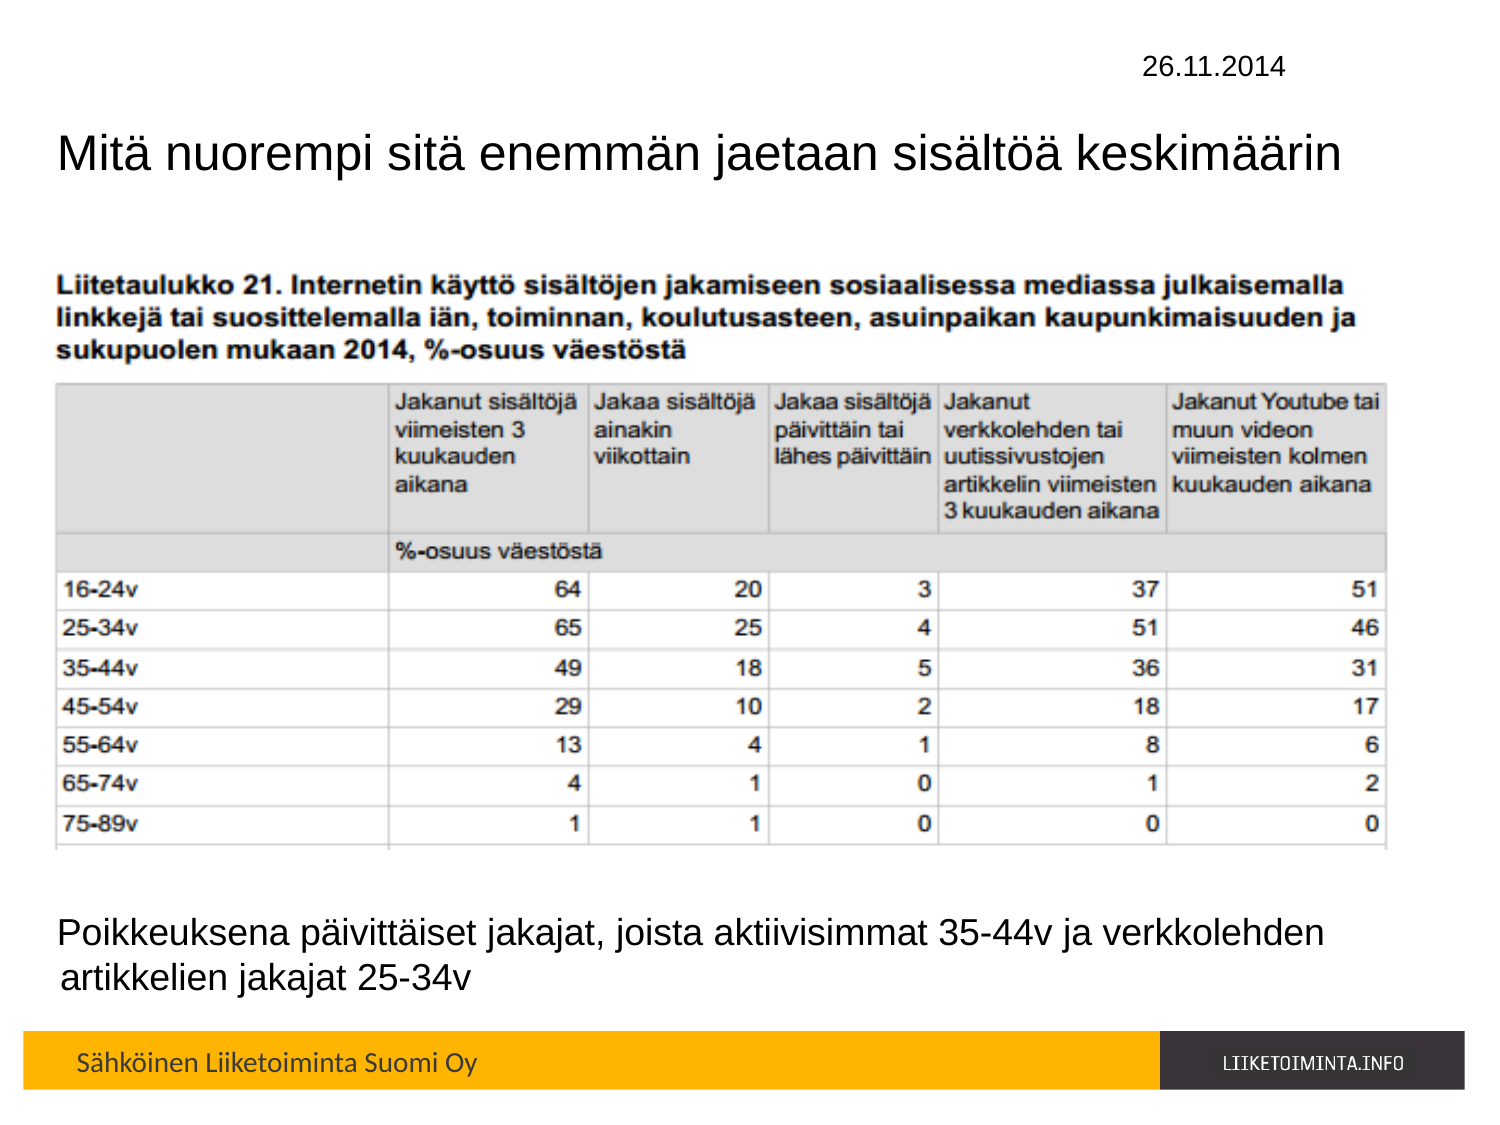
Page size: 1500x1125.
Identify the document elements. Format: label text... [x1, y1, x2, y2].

list Poikkeuksena päivittäiset jakajat, joista aktiivisimmat 35-44v ja verkkolehden artikkelien jakajat 25-34v [41, 892, 1463, 1125]
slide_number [1127, 35, 1351, 95]
picture [21, 238, 1416, 851]
title Mitä nuorempi sitä enemmän jaetaan sisältöä keskimäärin [41, 75, 1437, 225]
